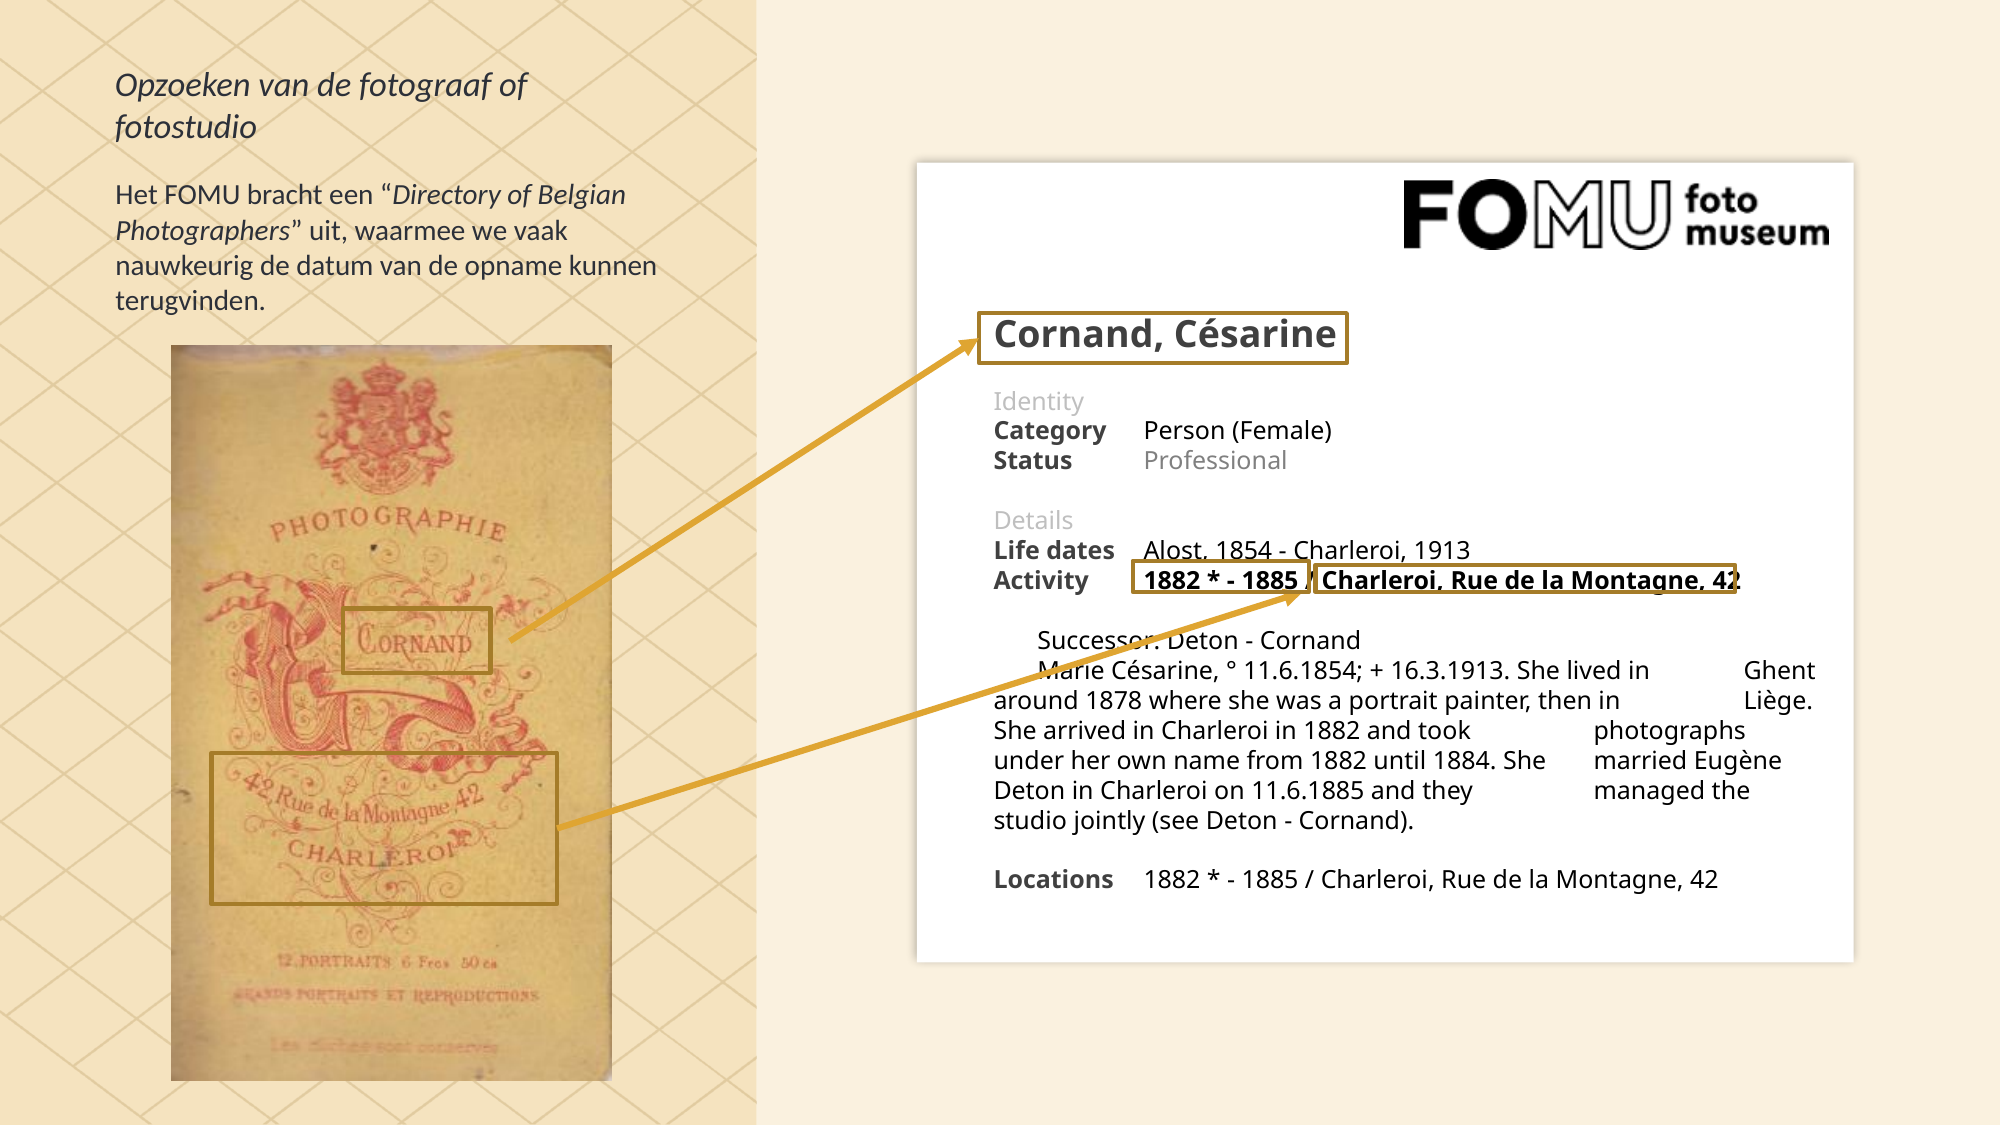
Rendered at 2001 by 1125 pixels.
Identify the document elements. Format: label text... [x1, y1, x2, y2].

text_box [509, 337, 980, 642]
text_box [556, 591, 1303, 829]
text_box [977, 311, 1349, 365]
picture [0, 0, 757, 1125]
title Opzoeken van de fotograaf of fotostudio [99, 54, 684, 153]
text_box Cornand, Césarine Identity Category Person (Female) Status Professional Details Life dates Alost, 1854 - Charleroi, 1913 Activity 1882 * - 1885 / Charleroi, Rue de la Montagne, 42 Successor: Deton - Cornand Marie Césarine, ° 11.6.1854; + 16.3.1913. She lived in Ghent around 1878 where she was a portrait painter, then in Liège. She arrived in Charleroi in 1882 and took photographs under her own name from 1882 until 1884. She married Eugène Deton in Charleroi on 11.6.1885 and they managed the studio jointly (see Deton - Cornand). Locations 1882 * - 1885 / Charleroi, Rue de la Montagne, 42 [978, 302, 1831, 902]
list Het FOMU bracht een “Directory of Belgian Photographers” uit, waarmee we vaak nauwkeurig de datum van de opname kunnen terugvinden. [100, 160, 684, 337]
text_box [1131, 559, 1311, 594]
text_box [1313, 563, 1737, 594]
picture [1404, 179, 1829, 250]
